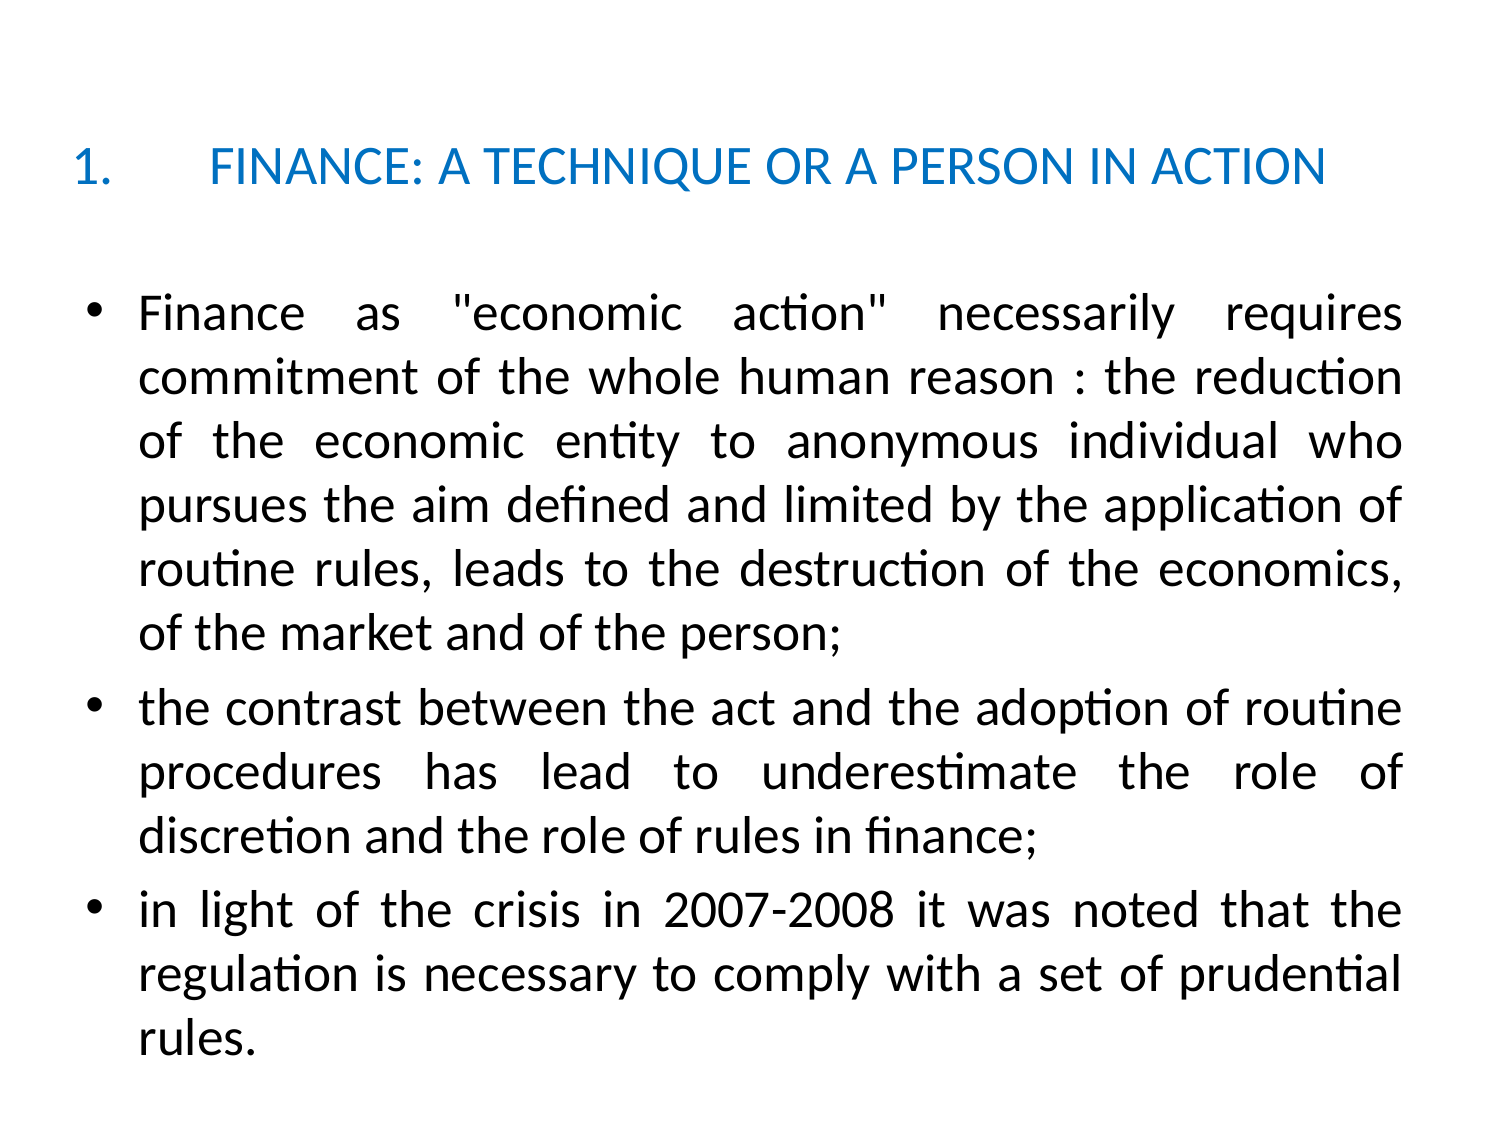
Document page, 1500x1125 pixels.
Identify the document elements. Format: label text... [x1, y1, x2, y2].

title FINANCE: A TECHNIQUE OR A PERSON IN ACTION [53, 101, 1404, 290]
list Finance as "economic action" necessarily requires commitment of the whole human reason : the reduction of the economic entity to anonymous individual who pursues the aim defined and limited by the application of routine rules, leads to the destruction of the economics, of the market and of the person; the contrast between the act and the adoption of routine procedures has lead to underestimate the role of discretion and the role of rules in finance; in light of the crisis in 2007-2008 it was noted that the regulation is necessary to comply with a set of prudential rules. [70, 269, 1421, 1083]
